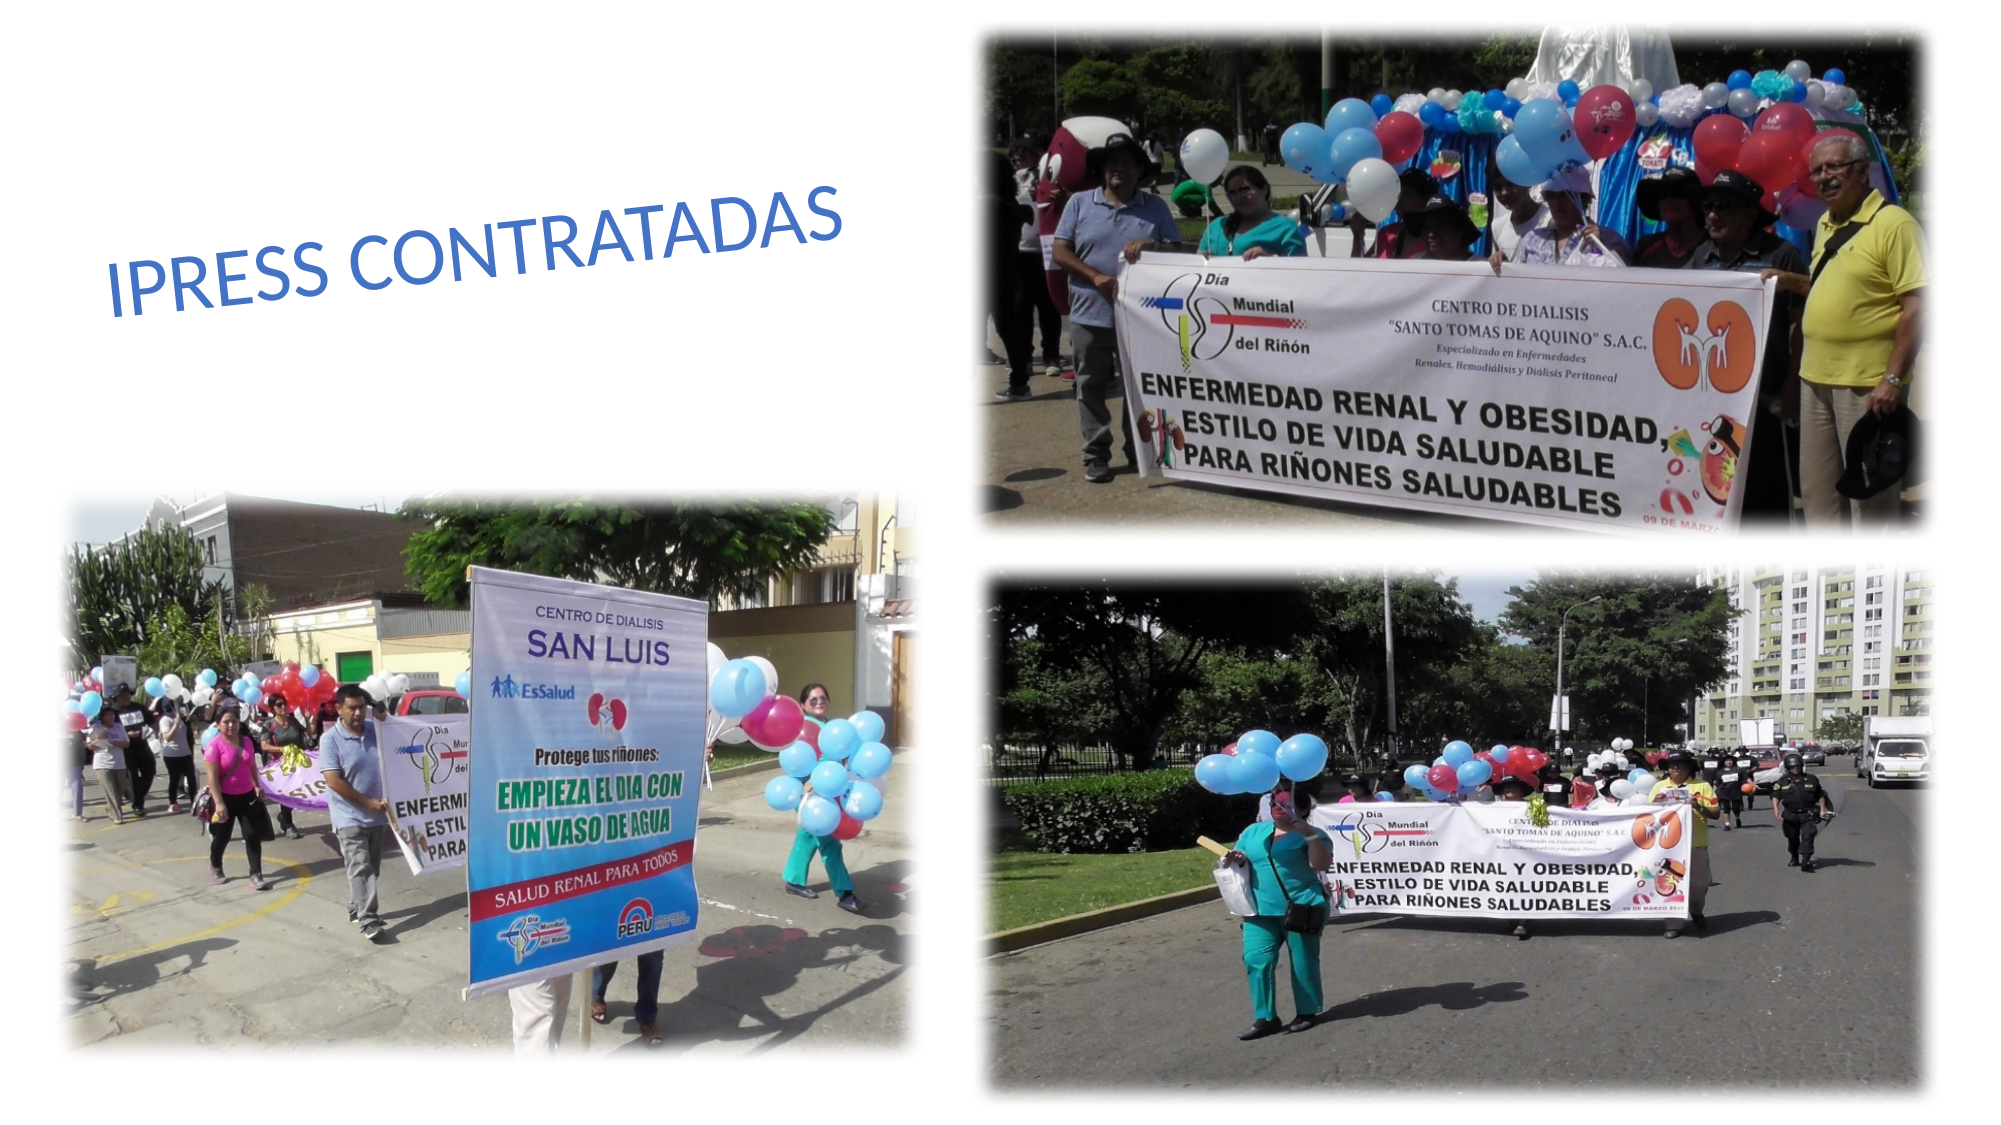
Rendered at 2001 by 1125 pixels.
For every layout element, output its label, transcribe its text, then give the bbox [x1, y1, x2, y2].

text_box IPRESS CONTRATADAS [74, 145, 874, 346]
picture [967, 19, 1941, 543]
picture [971, 560, 1941, 1109]
picture [54, 485, 926, 1065]
